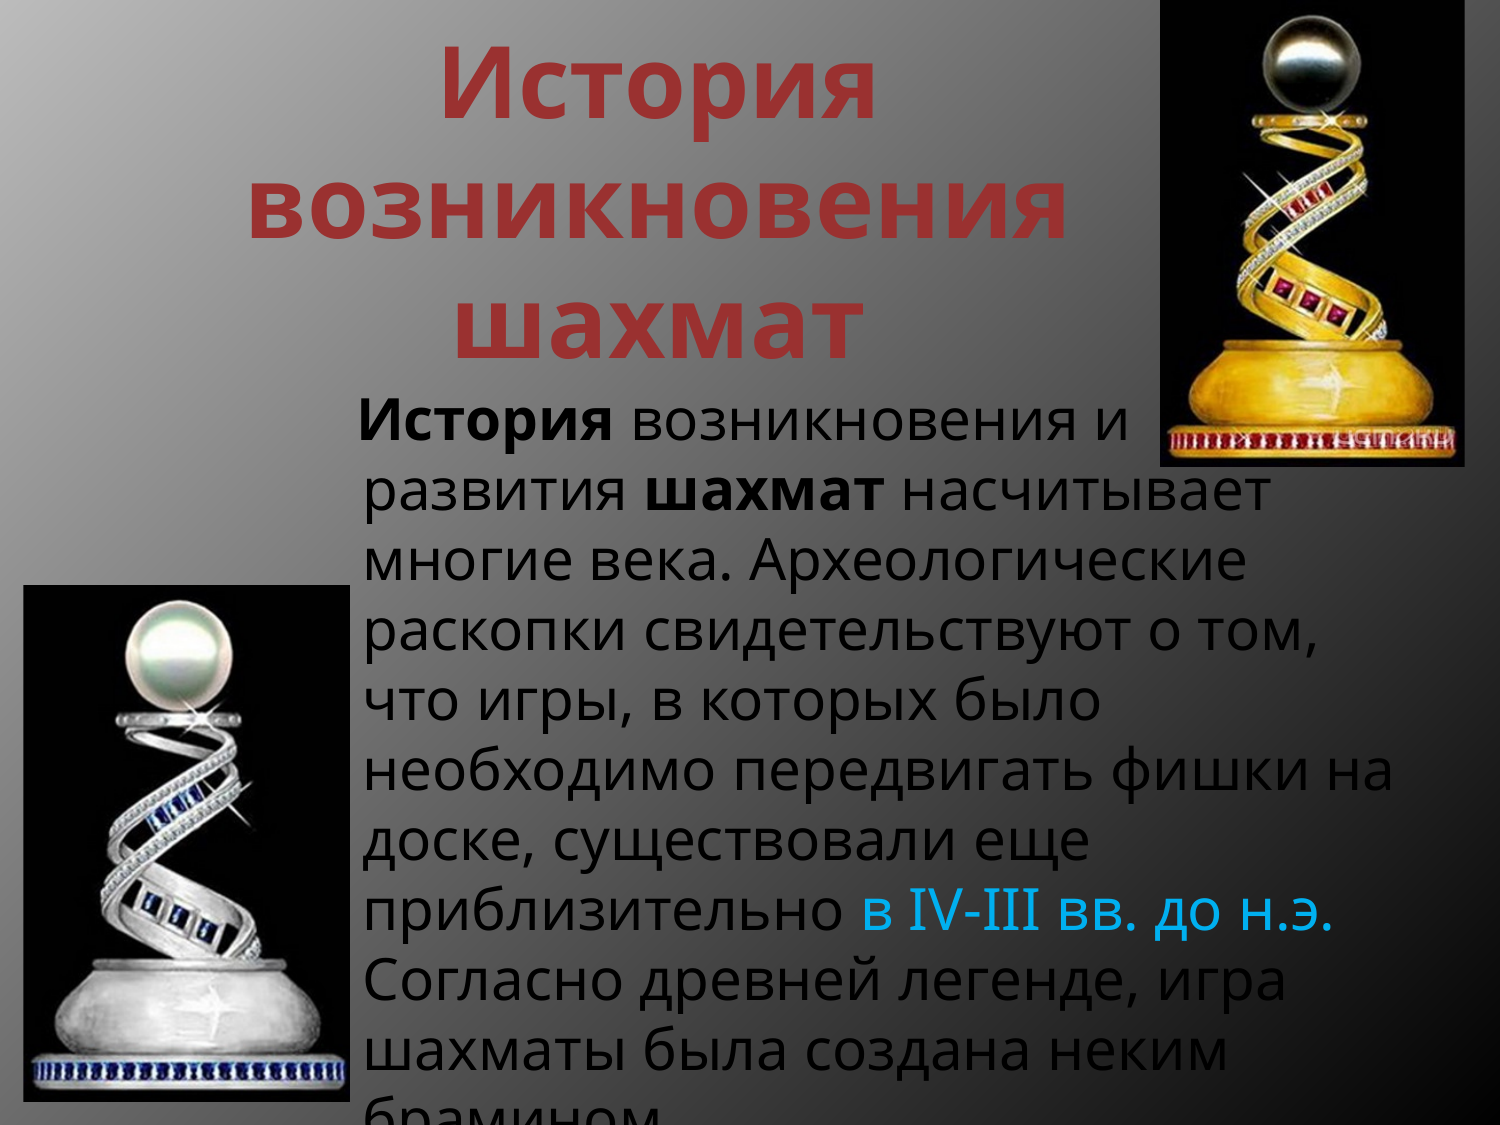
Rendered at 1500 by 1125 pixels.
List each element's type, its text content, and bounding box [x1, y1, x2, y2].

title История возникновения шахмат [75, 45, 1159, 352]
list История возникновения и развития шахмат насчитывает многие века. Археологические раскопки свидетельствуют о том, что игры, в которых было необходимо передвигать фишки на доске, существовали еще приблизительно в IV-III вв. до н.э. Согласно древней легенде, игра шахматы была создана неким брамином. [257, 375, 1425, 1035]
picture [1159, 0, 1466, 467]
picture [23, 585, 351, 1102]
